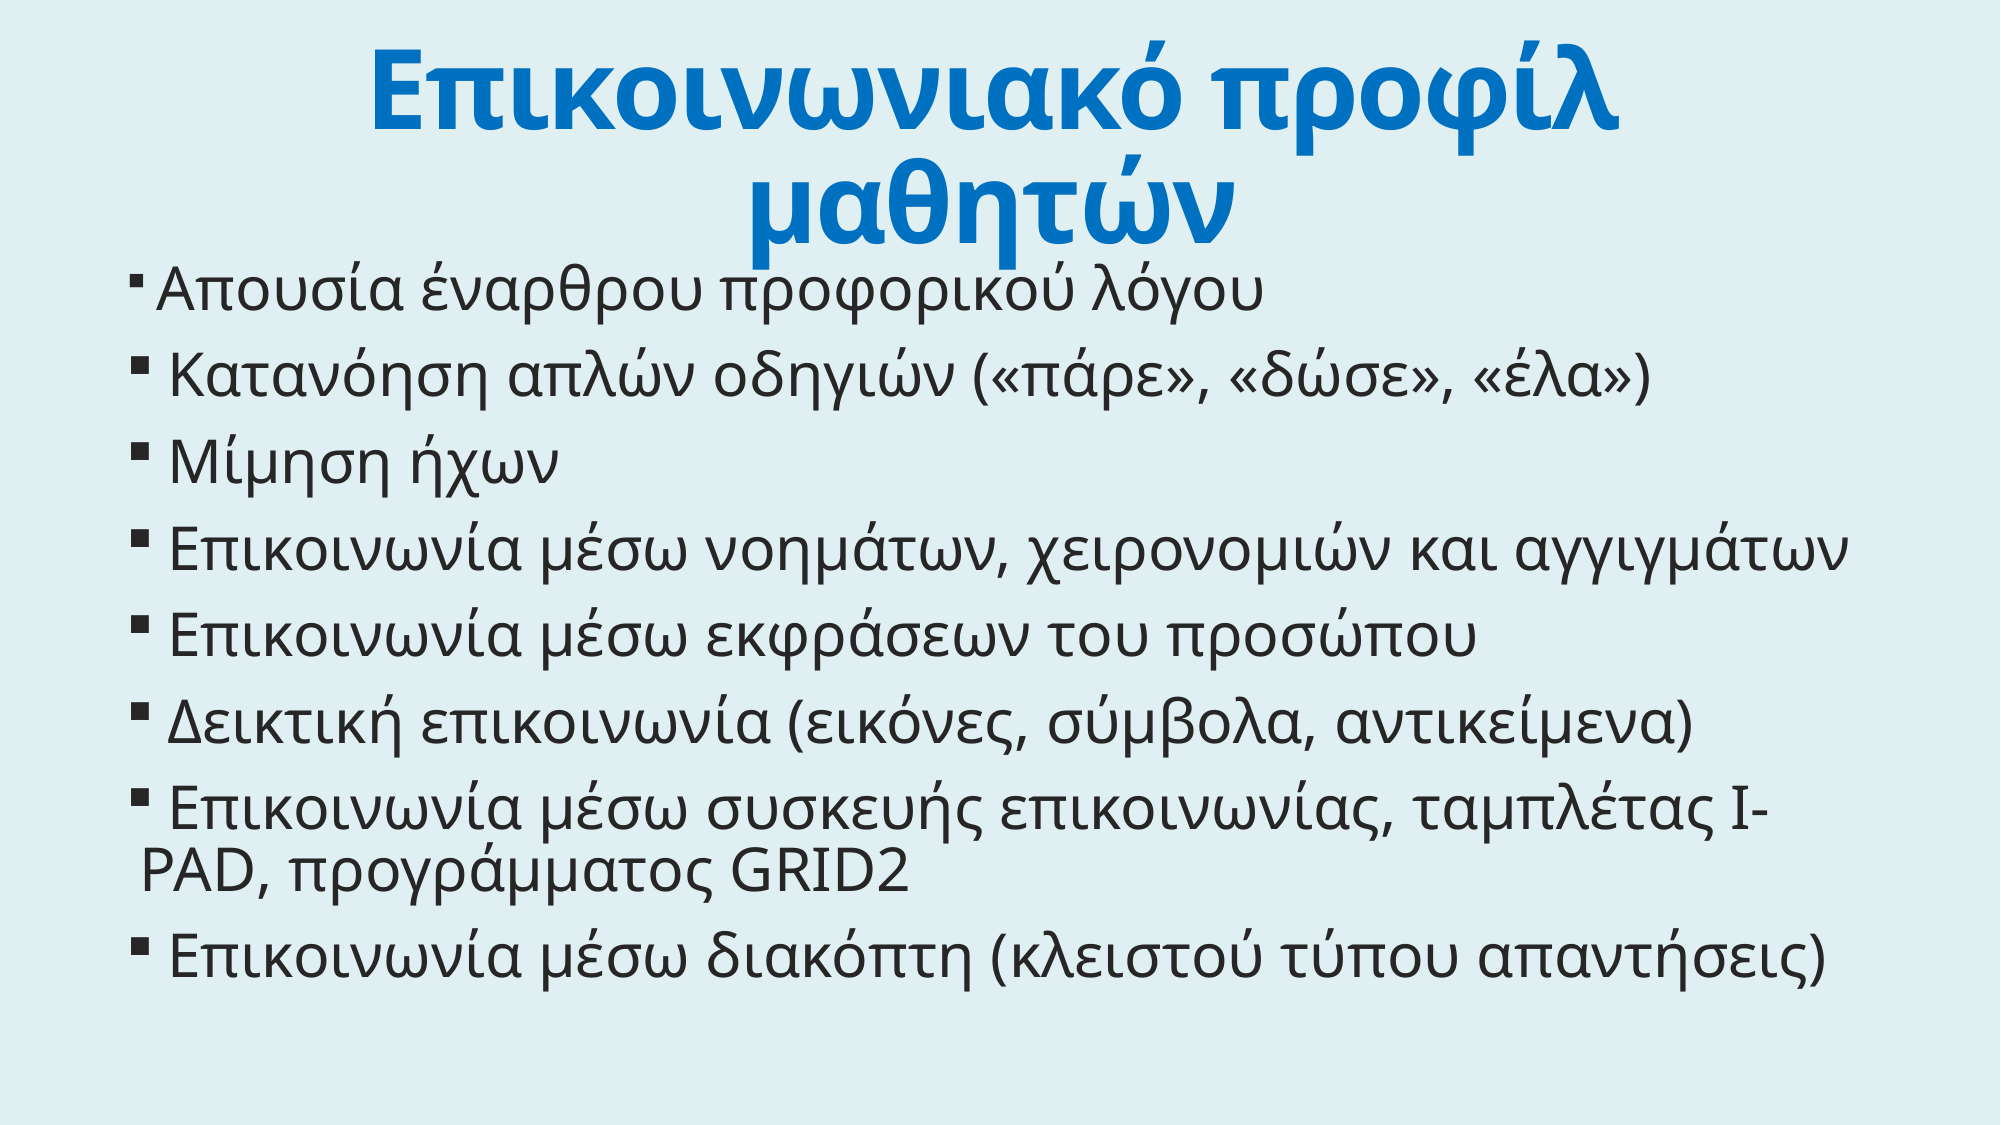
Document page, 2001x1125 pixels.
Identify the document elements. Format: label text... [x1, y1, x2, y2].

title Επικοινωνιακό προφίλ μαθητών [107, 31, 1876, 275]
list Απουσία έναρθρου προφορικού λόγου Κατανόηση απλών οδηγιών («πάρε», «δώσε», «έλα») Μίμηση ήχων Επικοινωνία μέσω νοημάτων, χειρονομιών και αγγιγμάτων Επικοινωνία μέσω εκφράσεων του προσώπου Δεικτική επικοινωνία (εικόνες, σύμβολα, αντικείμενα) Επικοινωνία μέσω συσκευής επικοινωνίας, ταμπλέτας I-PAD, προγράμματος GRID2 Επικοινωνία μέσω διακόπτη (κλειστού τύπου απαντήσεις) [111, 253, 1876, 1094]
